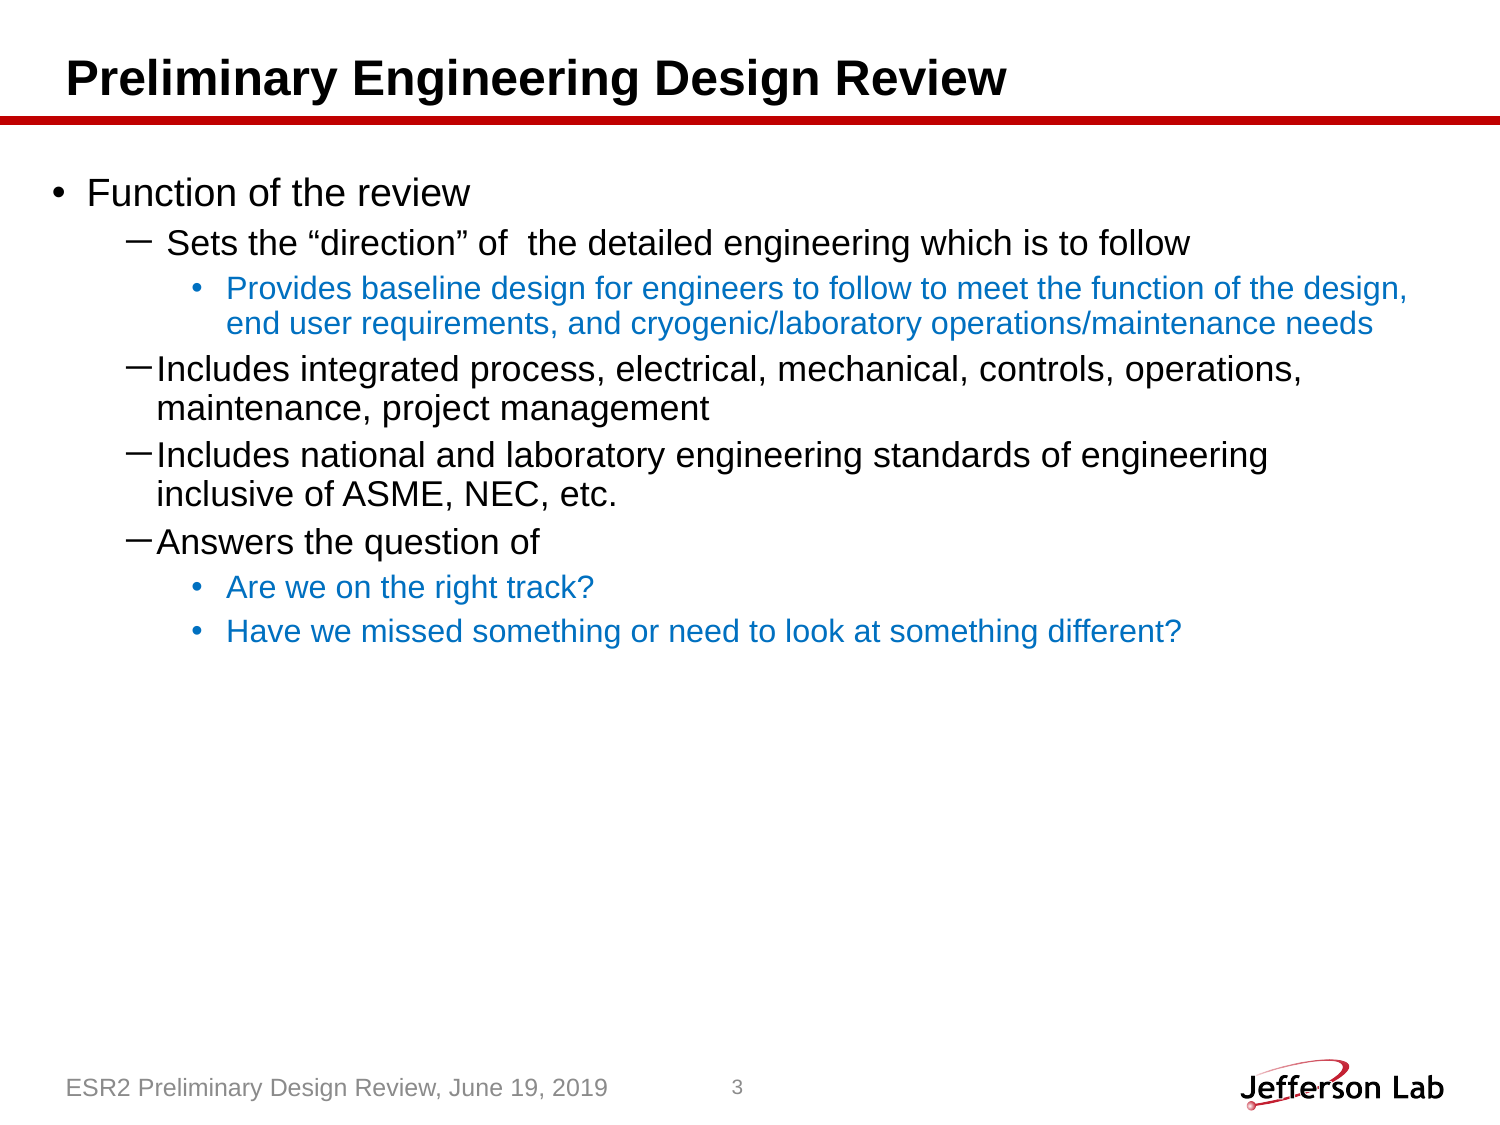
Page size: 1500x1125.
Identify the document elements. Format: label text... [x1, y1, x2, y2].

list Function of the review Sets the “direction” of the detailed engineering which is to follow Provides baseline design for engineers to follow to meet the function of the design, end user requirements, and cryogenic/laboratory operations/maintenance needs Includes integrated process, electrical, mechanical, controls, operations, maintenance, project management Includes national and laboratory engineering standards of engineering inclusive of ASME, NEC, etc. Answers the question of Are we on the right track? Have we missed something or need to look at something different? [36, 165, 1426, 693]
title Preliminary Engineering Design Review [50, 39, 1440, 120]
slide_number 3 [693, 1060, 782, 1111]
picture [1238, 1051, 1457, 1122]
footer ESR2 Preliminary Design Review, June 19, 2019 [50, 1060, 694, 1112]
